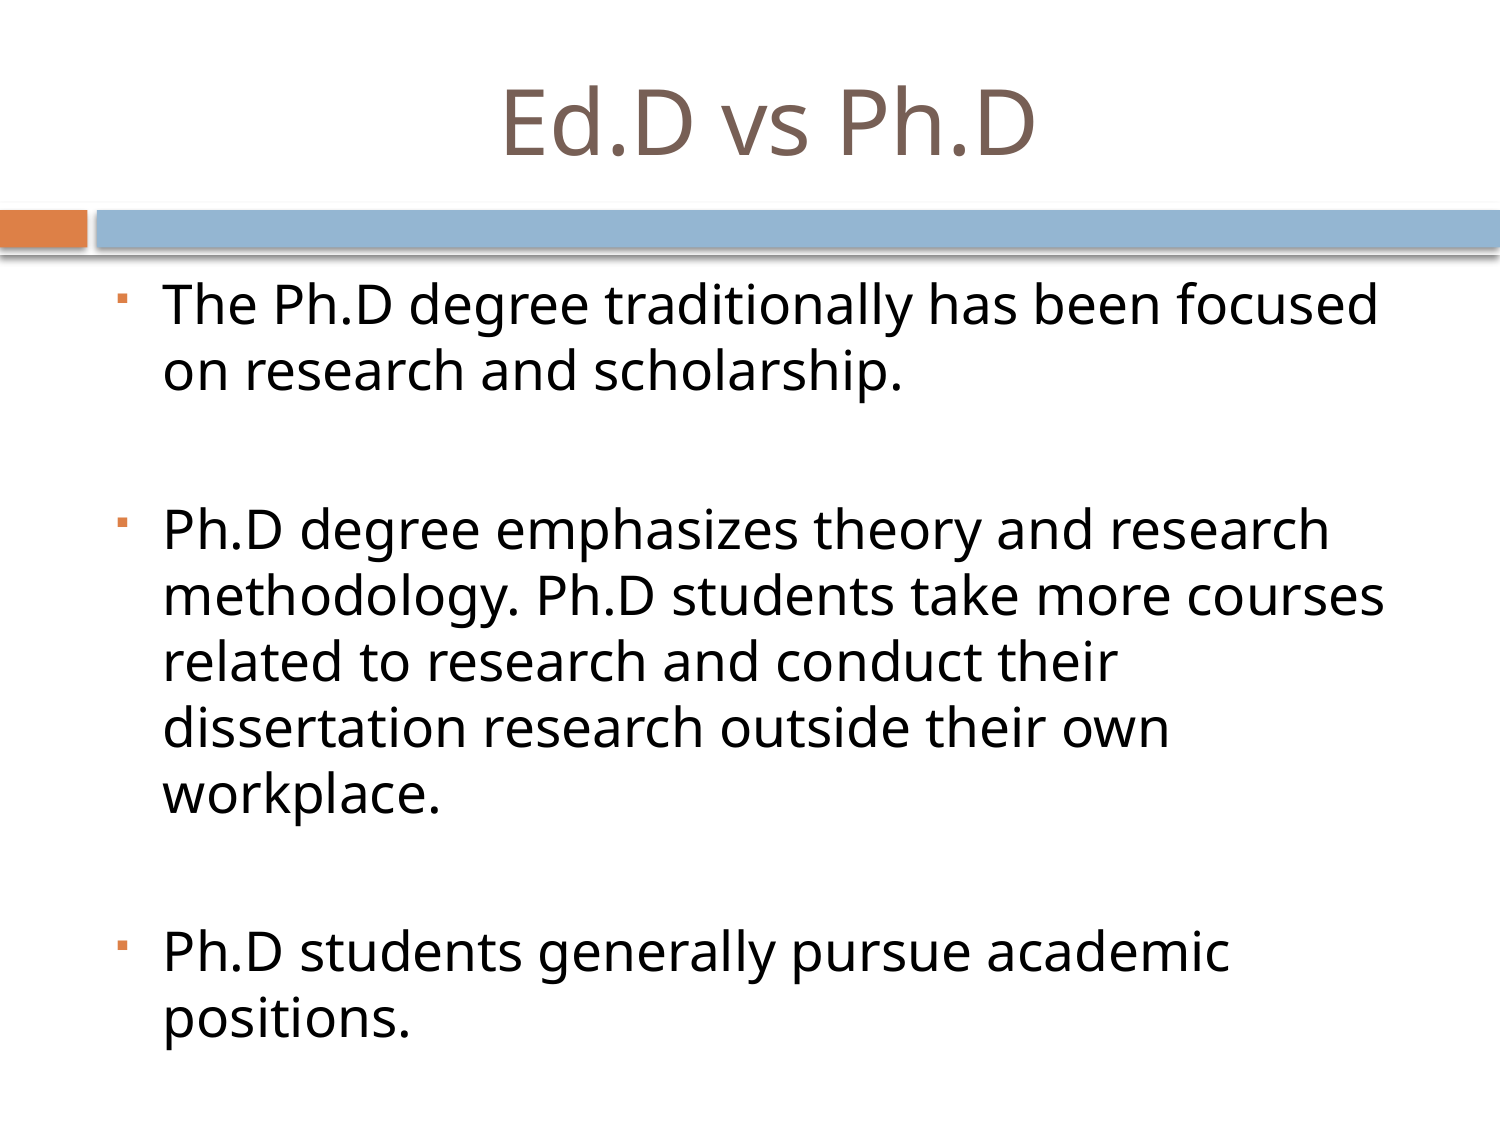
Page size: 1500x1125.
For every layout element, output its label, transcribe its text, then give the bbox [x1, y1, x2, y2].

title Ed.D vs Ph.D [100, 37, 1438, 200]
list The Ph.D degree traditionally has been focused on research and scholarship. Ph.D degree emphasizes theory and research methodology. Ph.D students take more courses related to research and conduct their dissertation research outside their own workplace. Ph.D students generally pursue academic positions. [100, 262, 1438, 1063]
